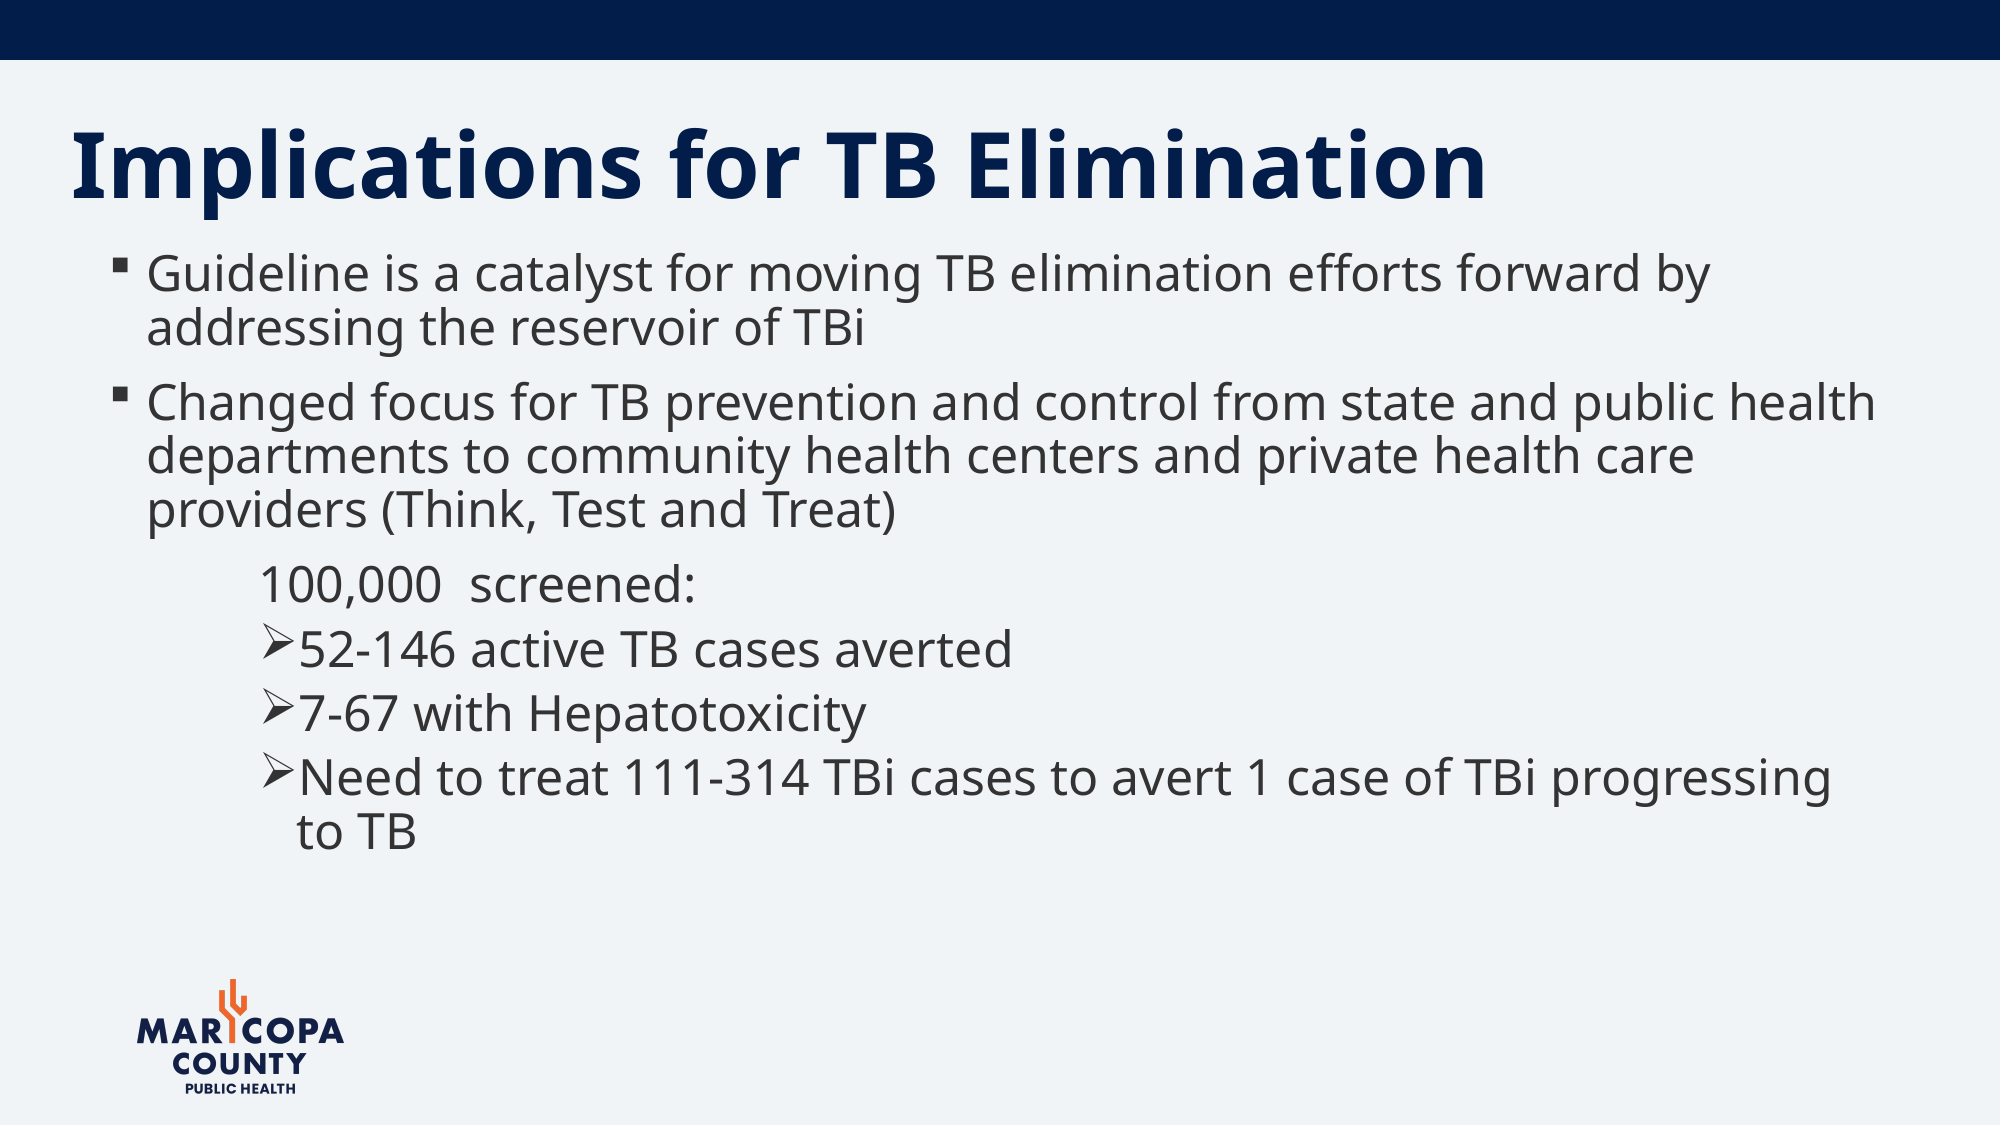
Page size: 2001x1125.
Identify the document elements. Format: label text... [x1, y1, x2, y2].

title Implications for TB Elimination [56, 59, 1950, 278]
picture [137, 1003, 344, 1102]
list Guideline is a catalyst for moving TB elimination efforts forward by addressing the reservoir of TBi Changed focus for TB prevention and control from state and public health departments to community health centers and private health care providers (Think, Test and Treat) 100,000 screened: 52-146 active TB cases averted 7-67 with Hepatotoxicity Need to treat 111-314 TBi cases to avert 1 case of TBi progressing to TB [94, 240, 1905, 1003]
